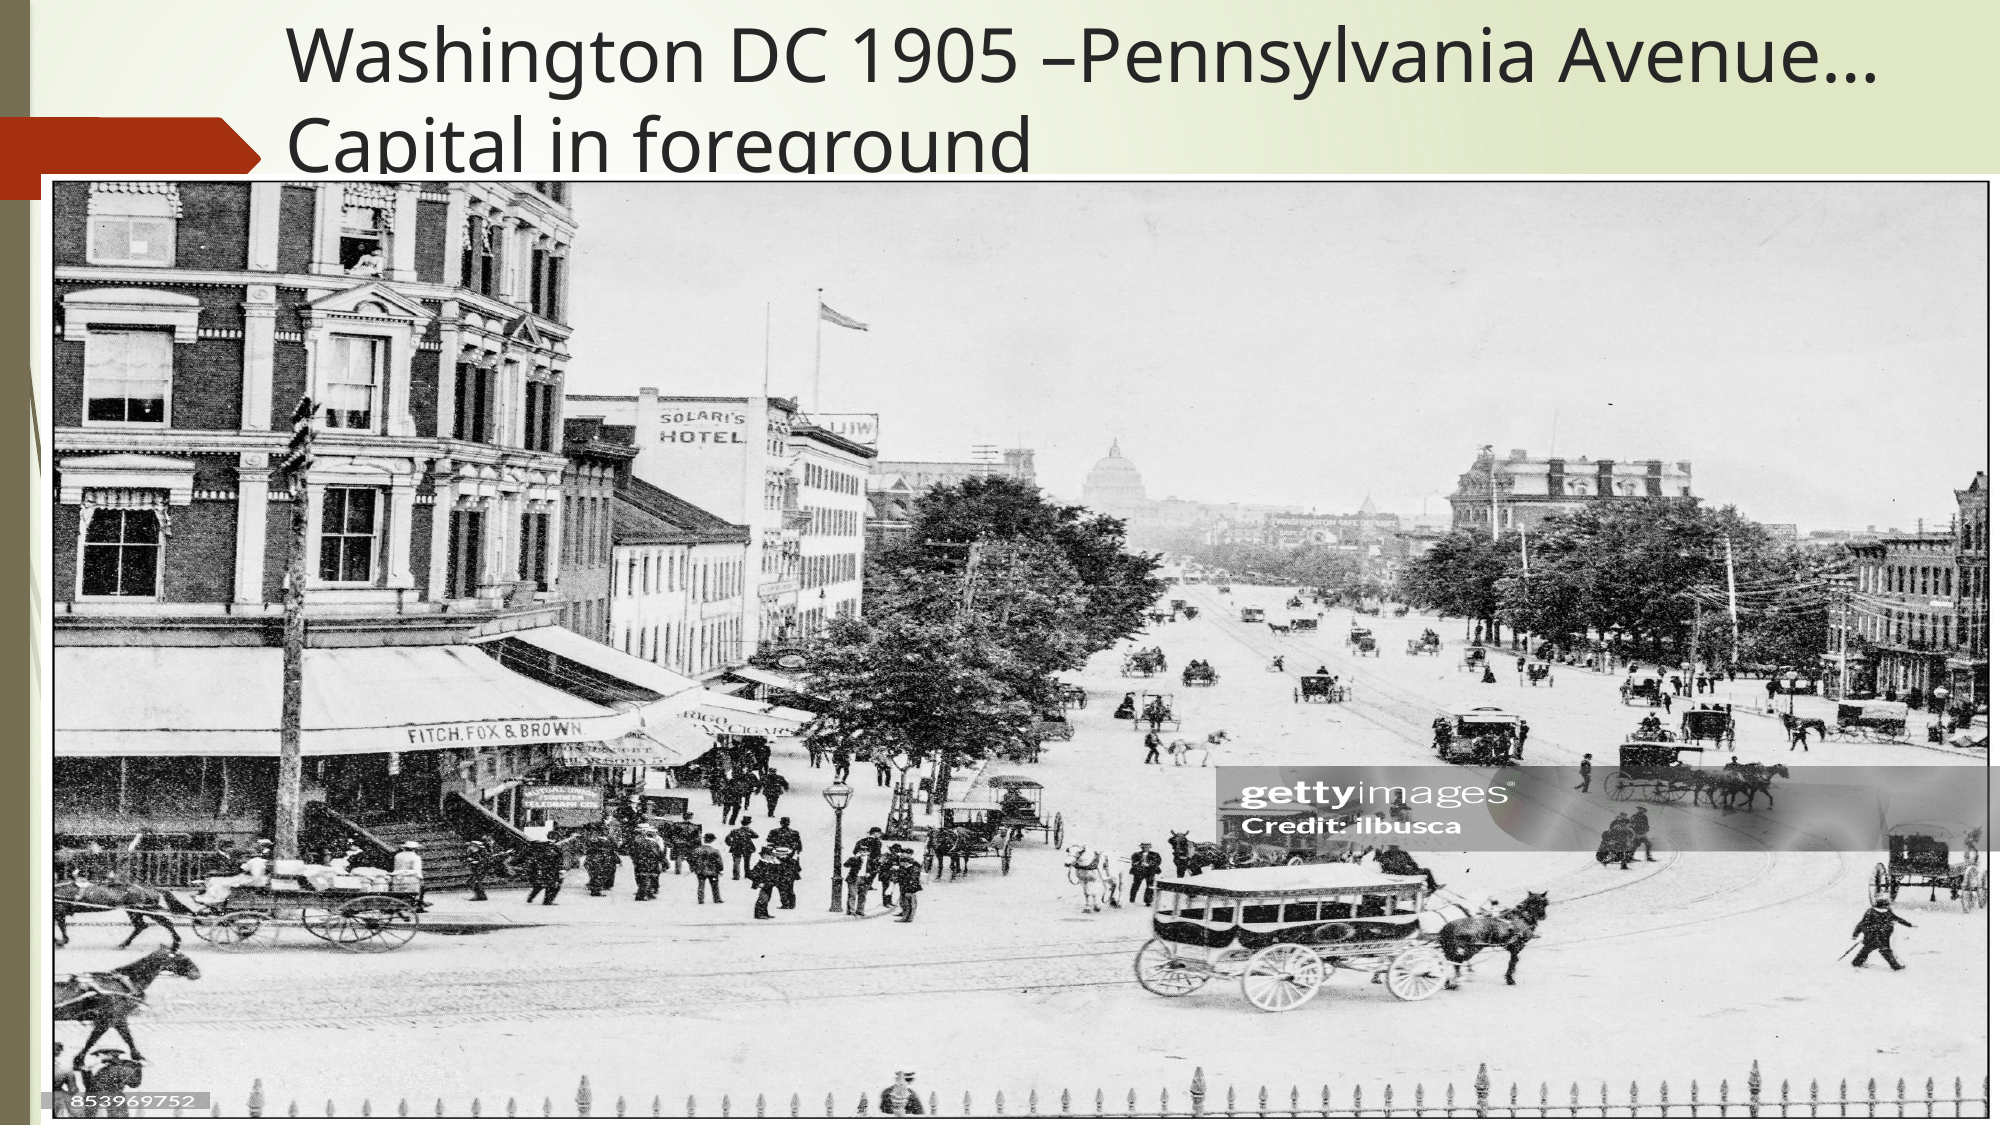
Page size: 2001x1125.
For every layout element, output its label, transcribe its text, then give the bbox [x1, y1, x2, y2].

title Washington DC 1905 –Pennsylvania Avenue…Capital in foreground [270, 0, 1917, 171]
picture [41, 174, 2000, 1125]
